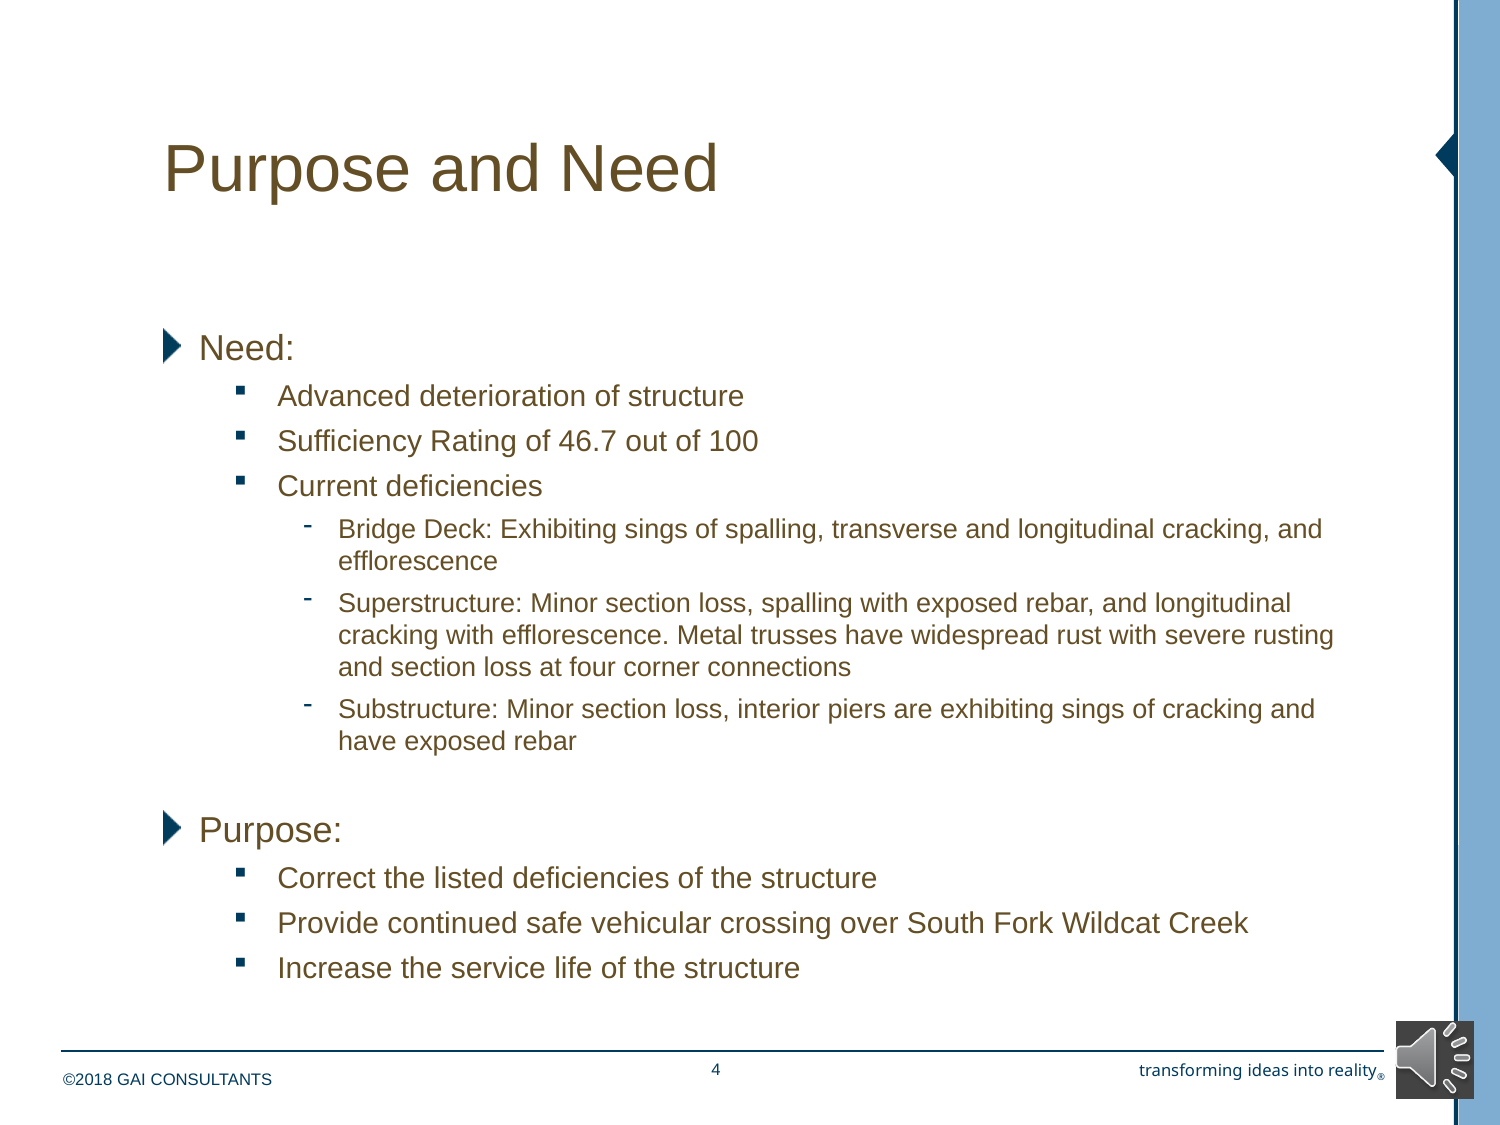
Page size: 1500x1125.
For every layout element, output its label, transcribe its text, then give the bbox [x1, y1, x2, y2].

picture [163, 328, 181, 364]
list Need: Advanced deterioration of structure Sufficiency Rating of 46.7 out of 100 Current deficiencies Bridge Deck: Exhibiting sings of spalling, transverse and longitudinal cracking, and efflorescence Superstructure: Minor section loss, spalling with exposed rebar, and longitudinal cracking with efflorescence. Metal trusses have widespread rust with severe rusting and section loss at four corner connections Substructure: Minor section loss, interior piers are exhibiting sings of cracking and have exposed rebar Purpose: Correct the listed deficiencies of the structure Provide continued safe vehicular crossing over South Fork Wildcat Creek Increase the service life of the structure [148, 316, 1386, 1000]
picture [163, 810, 181, 846]
title Purpose and Need [148, 80, 1386, 250]
picture [1394, 1019, 1476, 1101]
slide_number 4 [54, 1044, 1378, 1093]
